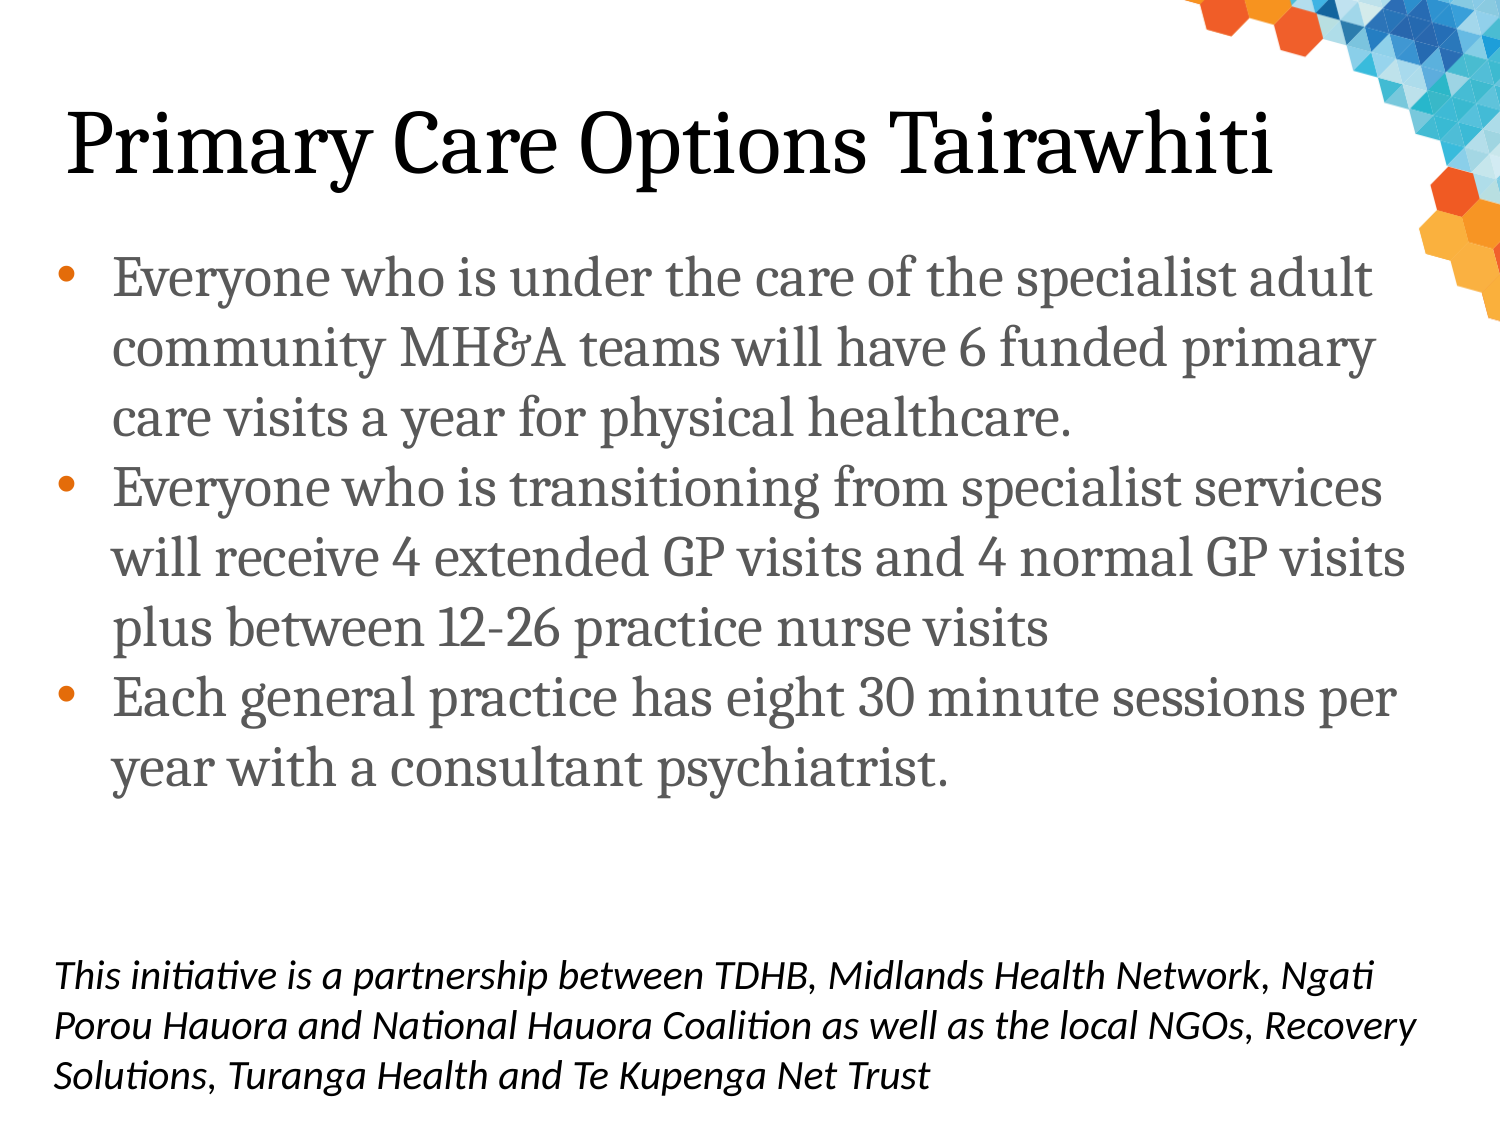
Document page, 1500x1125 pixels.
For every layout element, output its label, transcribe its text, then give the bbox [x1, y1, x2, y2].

list Everyone who is under the care of the specialist adult community MH&A teams will have 6 funded primary care visits a year for physical healthcare. Everyone who is transitioning from specialist services will receive 4 extended GP visits and 4 normal GP visits plus between 12-26 practice nurse visits Each general practice has eight 30 minute sessions per year with a consultant psychiatrist. [41, 230, 1436, 940]
text_box This initiative is a partnership between TDHB, Midlands Health Network, Ngati Porou Hauora and National Hauora Coalition as well as the local NGOs, Recovery Solutions, Turanga Health and Te Kupenga Net Trust [38, 940, 1498, 1106]
picture [0, 0, 1500, 1125]
title Primary Care Options Tairawhiti [41, 42, 1459, 231]
